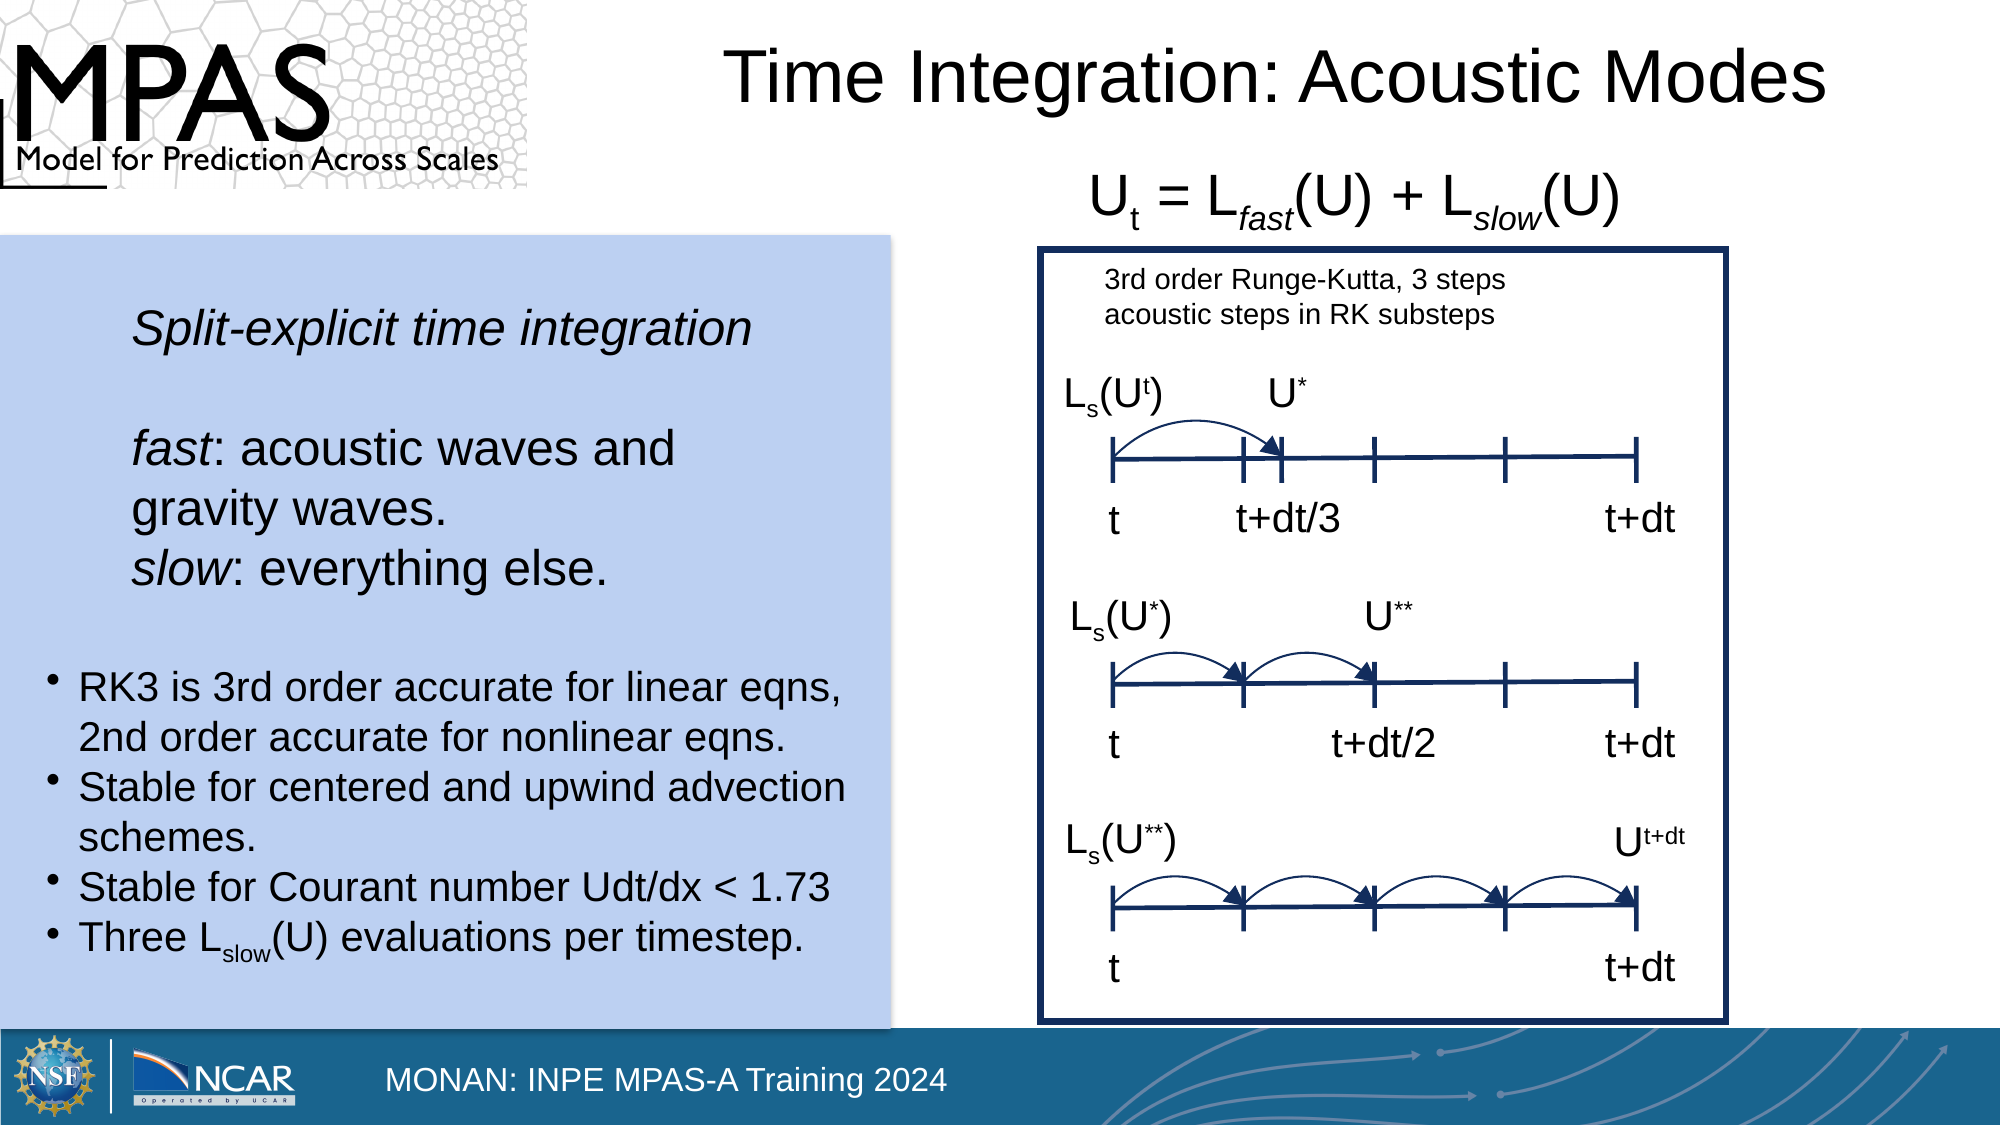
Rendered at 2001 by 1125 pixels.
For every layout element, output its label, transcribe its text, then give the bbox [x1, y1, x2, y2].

text_box [1040, 249, 1727, 1022]
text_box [1110, 859, 1638, 951]
text_box Ut = Lfast(U) + Lslow(U) [1073, 150, 1682, 245]
text_box [0, 234, 891, 1030]
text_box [1110, 636, 1638, 727]
text_box RK3 is 3rd order accurate for linear eqns, 2nd order accurate for nonlinear eqns. Stable for centered and upwind advection schemes. Stable for Courant number Udt/dx < 1.73 Three Lslow(U) evaluations per timestep. [31, 652, 878, 975]
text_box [1110, 397, 1638, 517]
picture [0, 0, 528, 189]
picture [0, 1028, 2000, 1125]
text_box Time Integration: Acoustic Modes [532, 20, 2000, 124]
text_box Split-explicit time integration fast: acoustic waves and gravity waves. slow: everything else. [116, 288, 811, 603]
